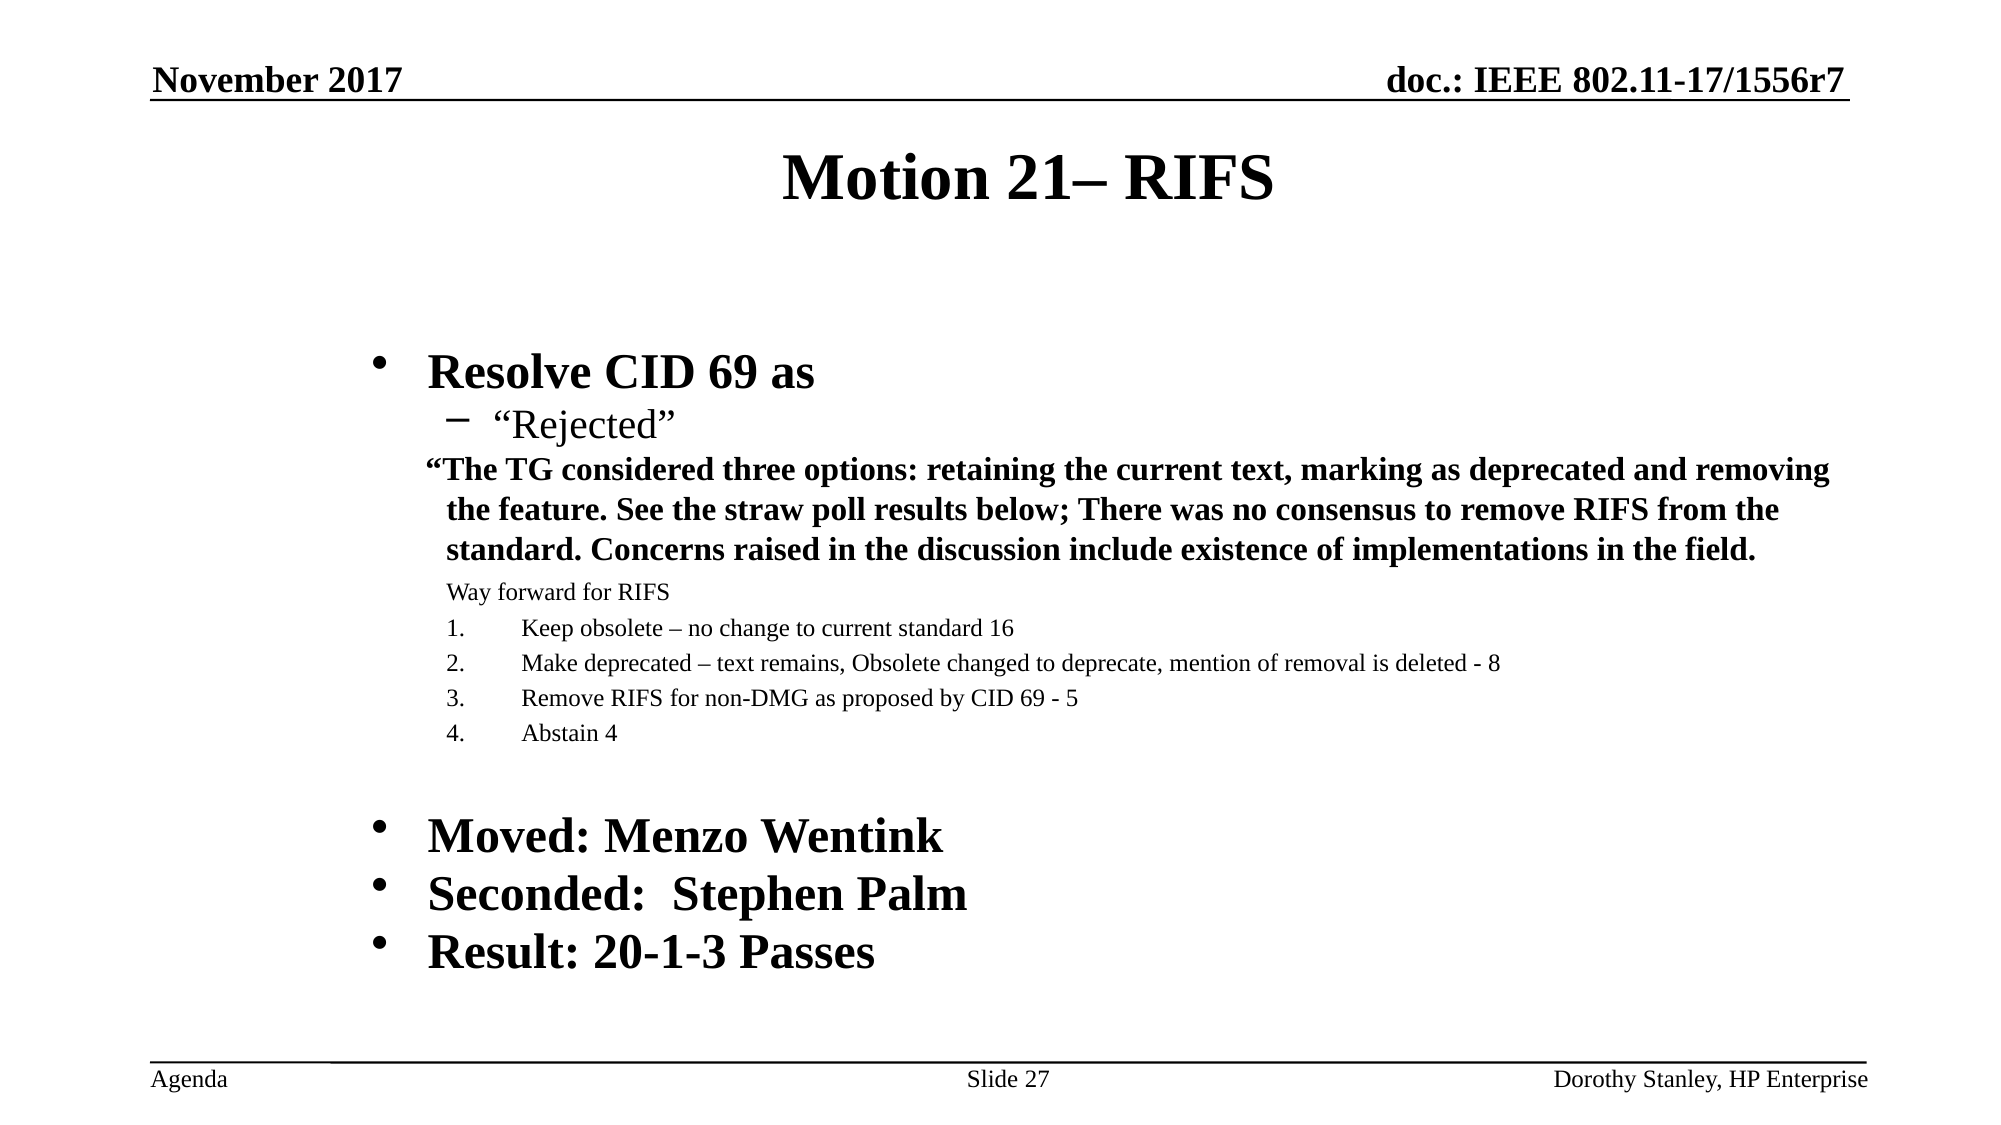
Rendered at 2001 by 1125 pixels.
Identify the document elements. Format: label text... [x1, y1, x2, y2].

footer Dorothy Stanley, HP Enterprise [1549, 1063, 1869, 1093]
slide_number Slide 27 [964, 1063, 1053, 1093]
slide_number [152, 54, 567, 100]
text_box Motion 21– RIFS [225, 125, 1835, 300]
text_box Resolve CID 69 as “Rejected” “The TG considered three options: retaining the current text, marking as deprecated and removing the feature. See the straw poll results below; There was no consensus to remove RIFS from the standard. Concerns raised in the discussion include existence of implementations in the field. Way forward for RIFS Keep obsolete – no change to current standard 16 Make deprecated – text remains, Obsolete changed to deprecate, mention of removal is deleted - 8 Remove RIFS for non-DMG as proposed by CID 69 - 5 Abstain 4 Moved: Menzo Wentink Seconded: Stephen Palm Result: 20-1-3 Passes [356, 343, 1869, 1063]
